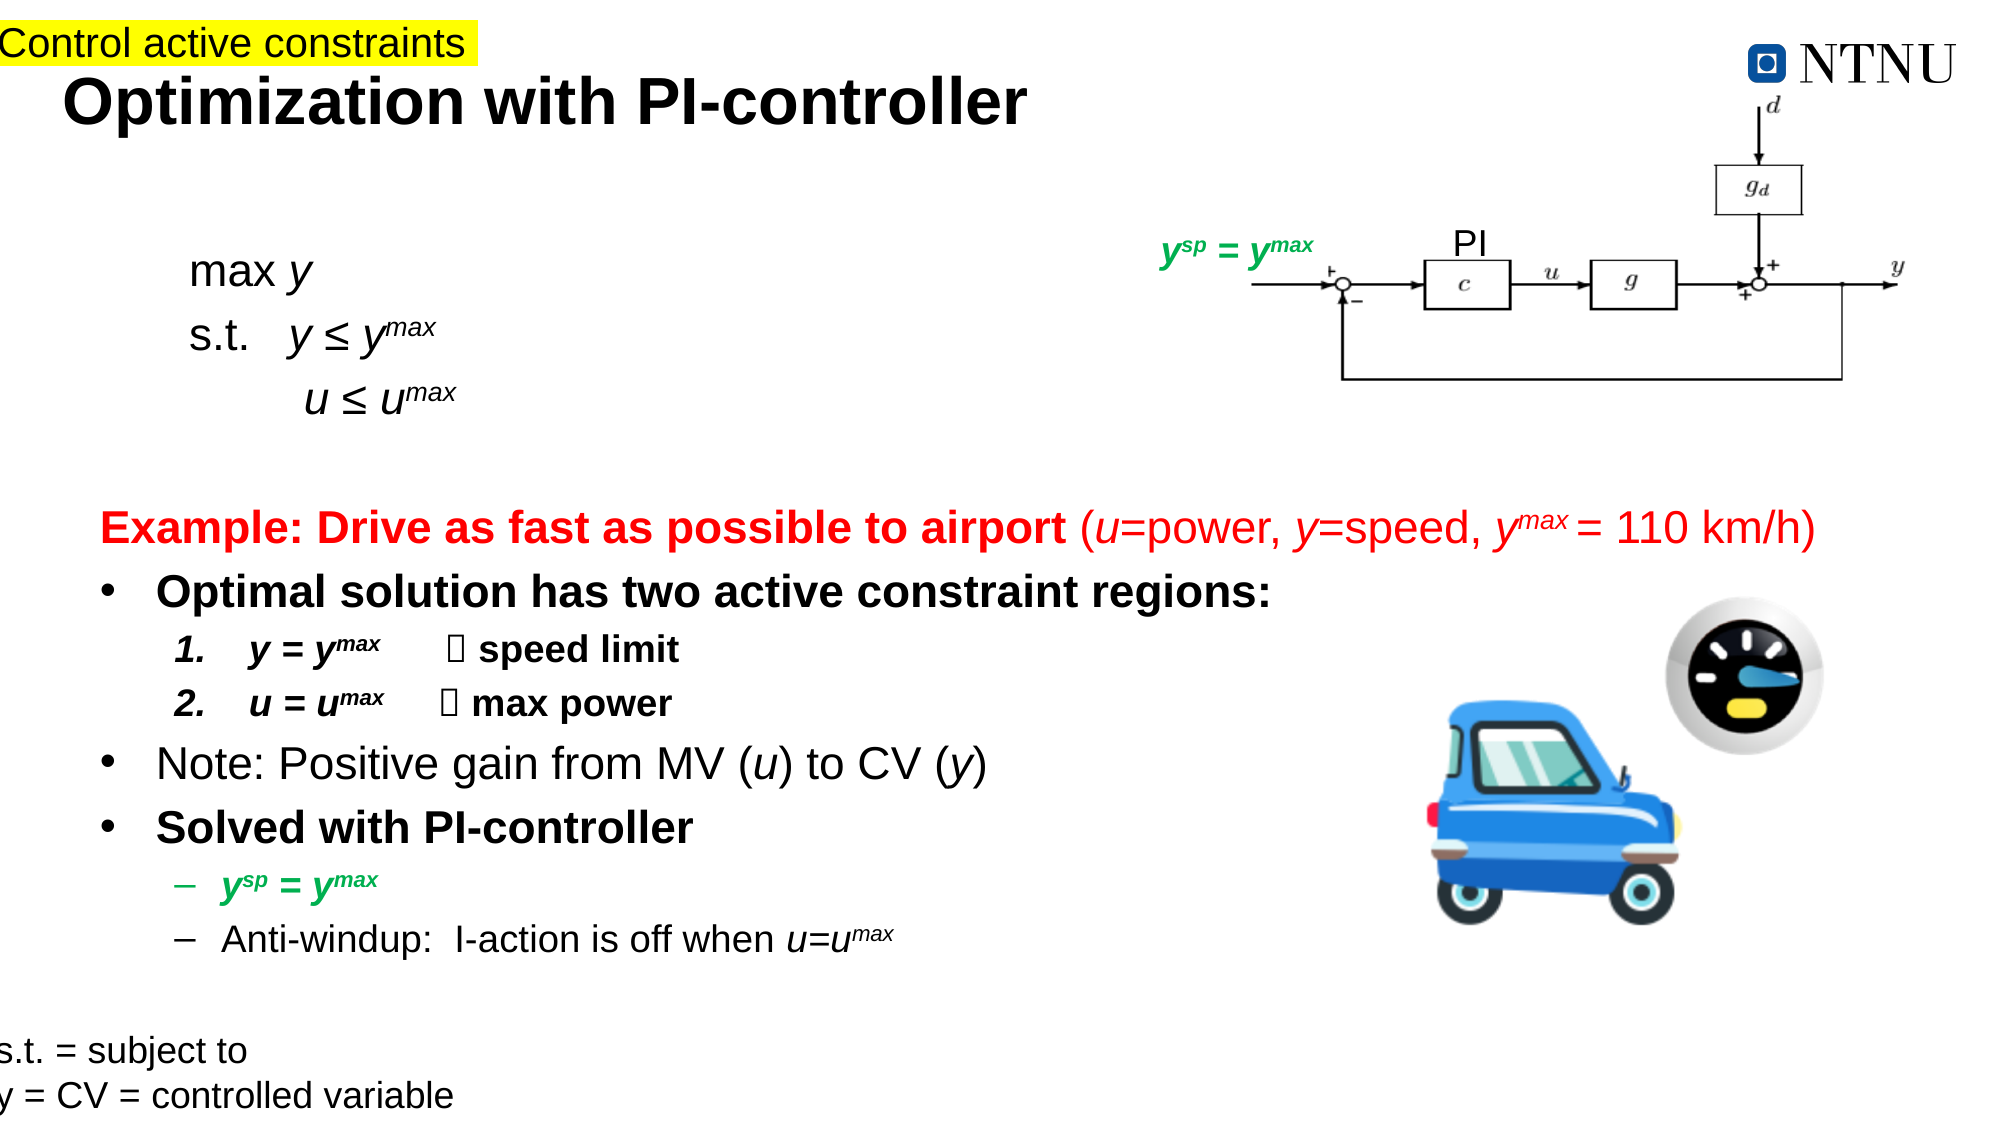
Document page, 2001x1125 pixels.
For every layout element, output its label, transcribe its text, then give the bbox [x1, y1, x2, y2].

text_box Control active constraints [0, 8, 493, 74]
picture [1230, 86, 1934, 450]
list max y s.t. y ≤ ymax u ≤ umax Example: Drive as fast as possible to airport (u=power, y=speed, ymax = 110 km/h) Optimal solution has two active constraint regions: y = ymax  speed limit u = umax  max power Note: Positive gain from MV (u) to CV (y) Solved with PI-controller ysp = ymax Anti-windup: I-action is off when u=umax [84, 232, 1934, 975]
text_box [1423, 565, 1872, 978]
text_box s.t. = subject to y = CV = controlled variable [0, 1018, 470, 1124]
text_box ysp = ymax [1145, 218, 1225, 279]
title Optimization with PI-controller [47, 50, 1743, 268]
picture [1748, 44, 1956, 83]
